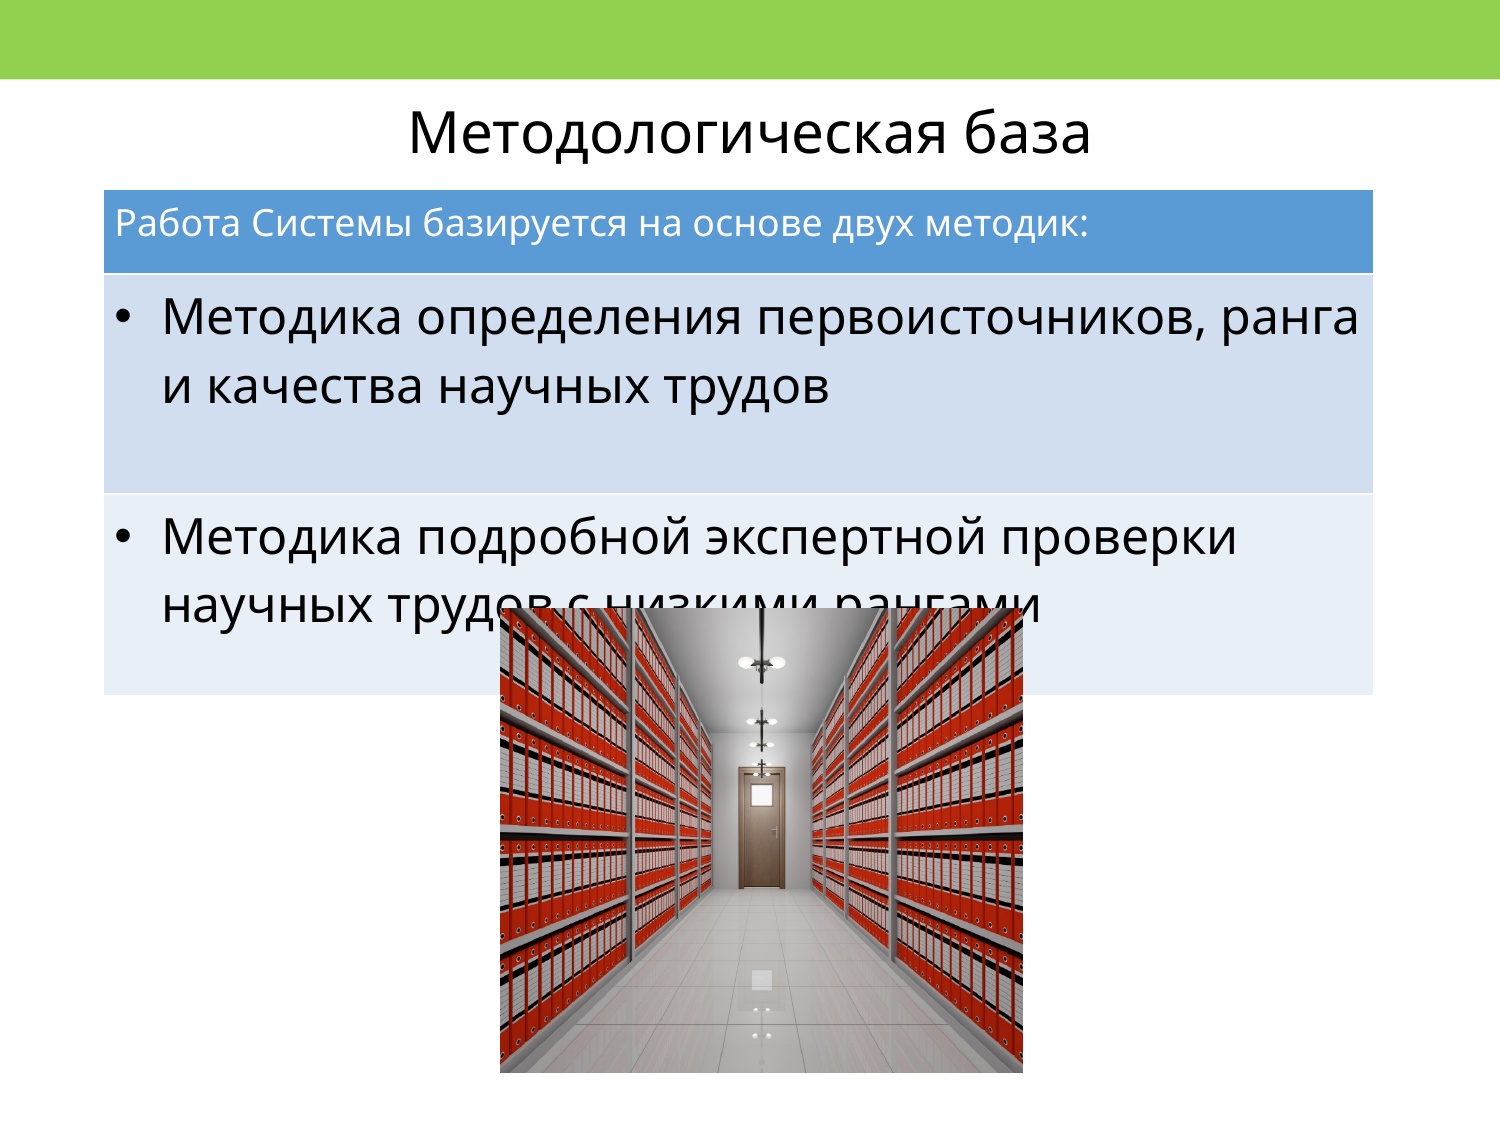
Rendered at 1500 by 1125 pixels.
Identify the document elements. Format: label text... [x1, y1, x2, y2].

text_box [0, 0, 1500, 81]
table_header Работа Системы базируется на основе двух методик: [104, 190, 1373, 273]
title Методологическая база [103, 93, 1397, 246]
table_cell Методика подробной экспертной проверки научных трудов с низкими рангами [104, 495, 1373, 695]
picture [500, 608, 1023, 1073]
table_cell Методика определения первоисточников, ранга и качества научных трудов [104, 275, 1373, 493]
